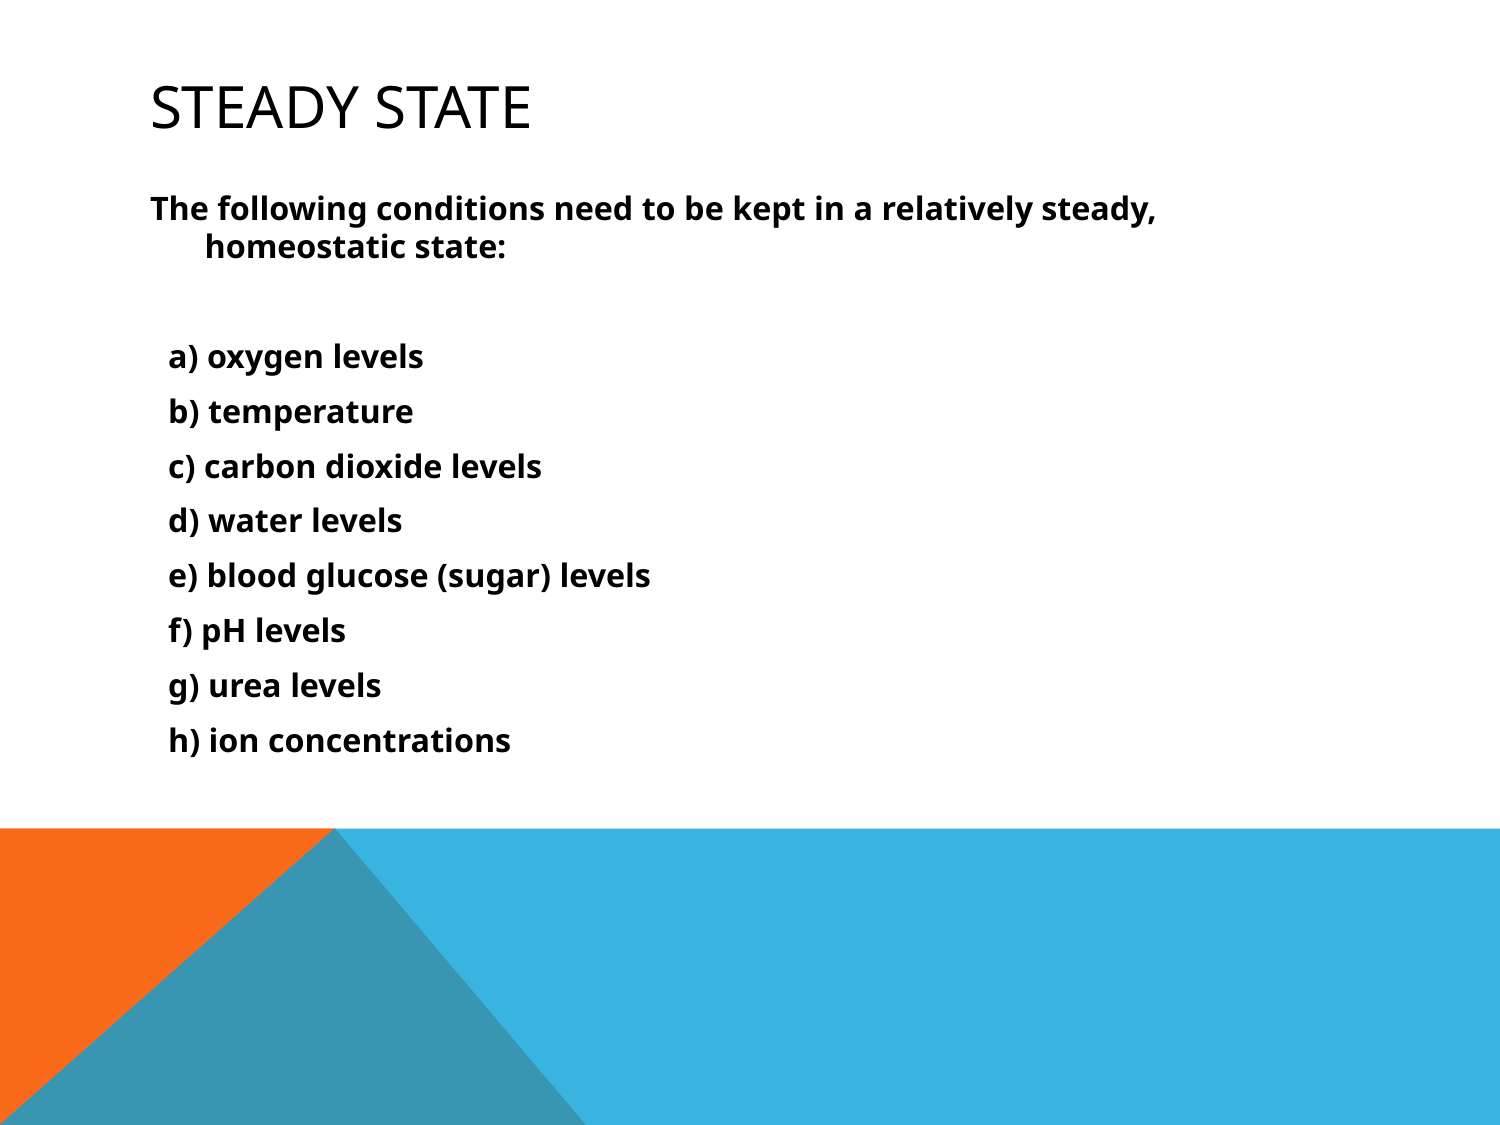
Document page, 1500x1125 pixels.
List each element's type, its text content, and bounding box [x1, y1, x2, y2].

title Steady state [135, 60, 1369, 150]
list The following conditions need to be kept in a relatively steady, homeostatic state: a) oxygen levels b) temperature c) carbon dioxide levels d) water levels e) blood glucose (sugar) levels f) pH levels g) urea levels h) ion concentrations [135, 180, 1369, 768]
